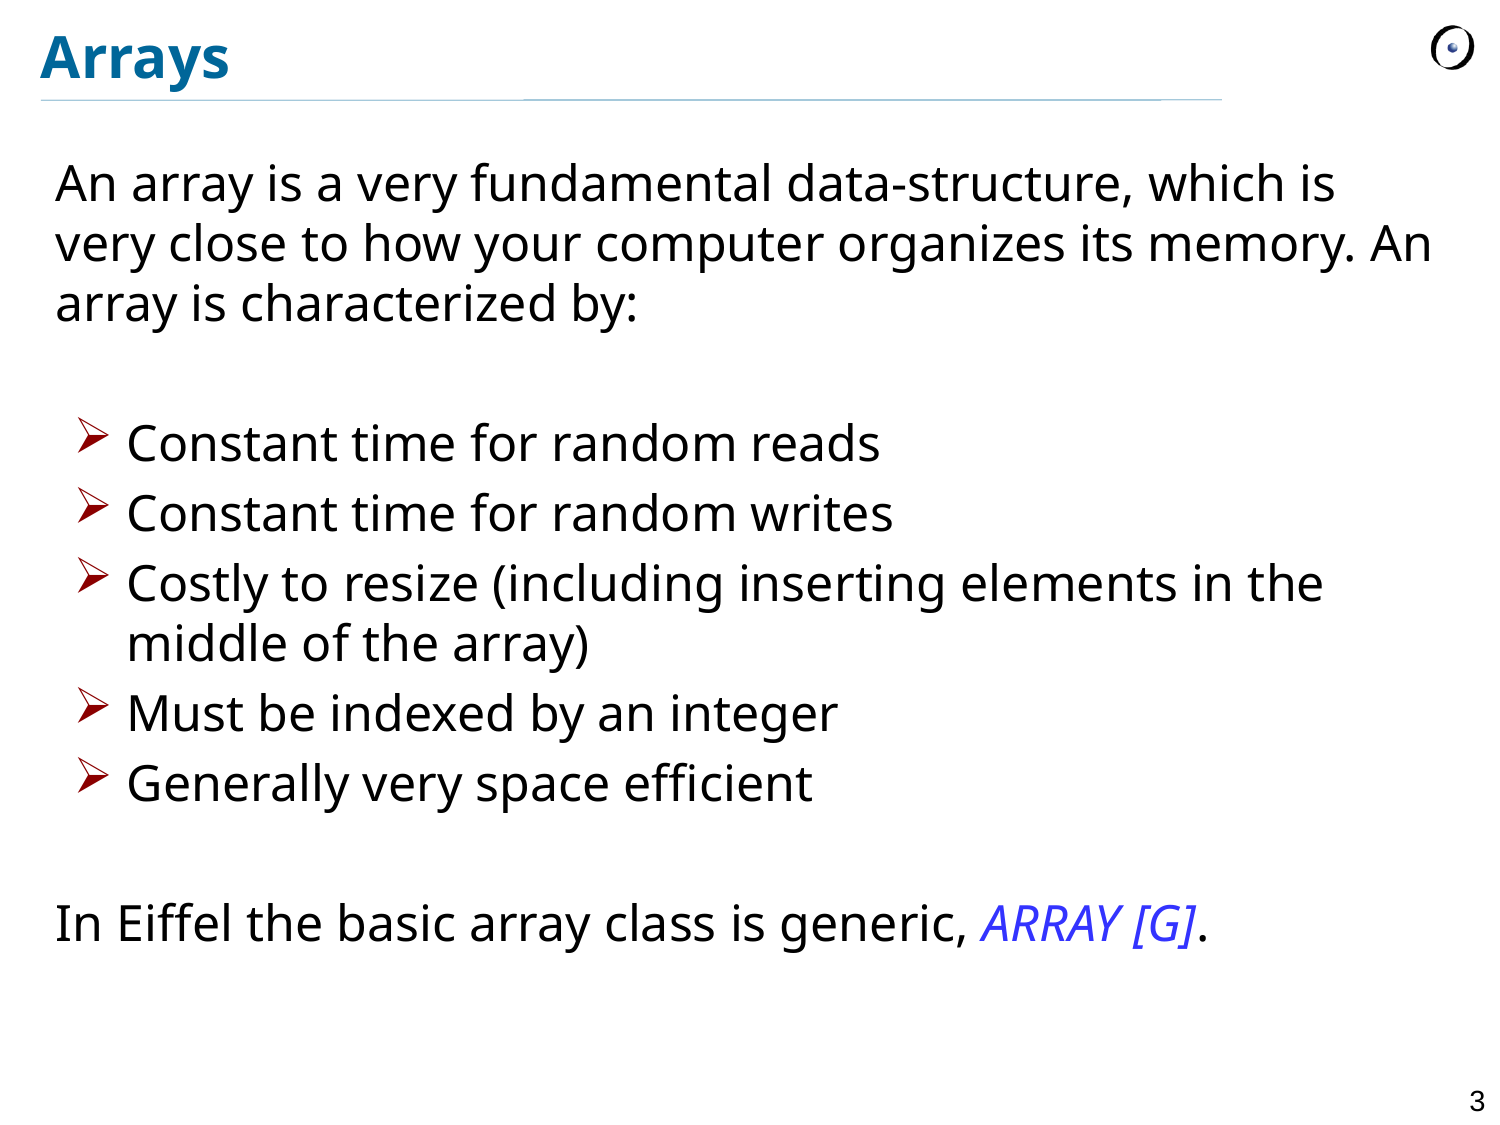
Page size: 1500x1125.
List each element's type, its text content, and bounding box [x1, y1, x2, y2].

picture [1429, 20, 1476, 72]
list An array is a very fundamental data-structure, which is very close to how your computer organizes its memory. An array is characterized by: Constant time for random reads Constant time for random writes Costly to resize (including inserting elements in the middle of the array) Must be indexed by an integer Generally very space efficient In Eiffel the basic array class is generic, ARRAY [G]. [40, 143, 1451, 1071]
title Arrays [40, 18, 1344, 91]
